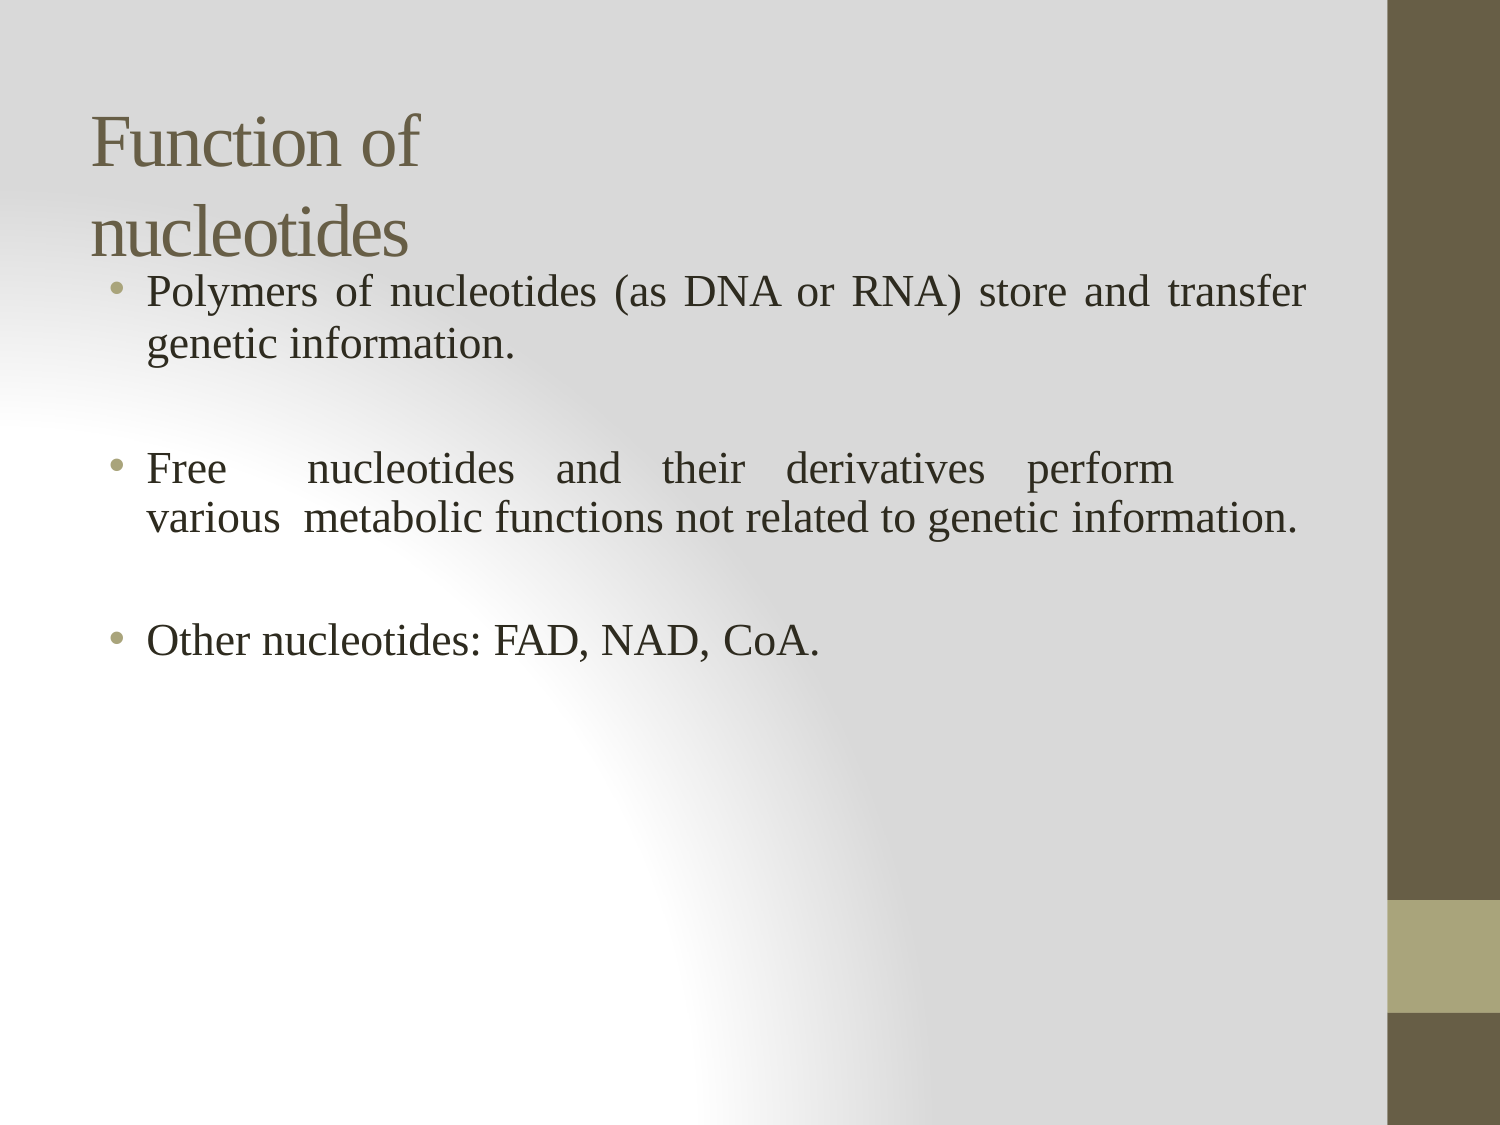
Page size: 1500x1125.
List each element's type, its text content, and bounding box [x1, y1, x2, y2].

title Function of nucleotides [87, 89, 755, 280]
picture [0, 0, 1387, 1125]
text_box Polymers of nucleotides (as DNA or RNA) store and transfer genetic information. Free nucleotides and their derivatives perform various metabolic functions not related to genetic information. Other nucleotides: FAD, NAD, CoA. [106, 260, 1313, 665]
